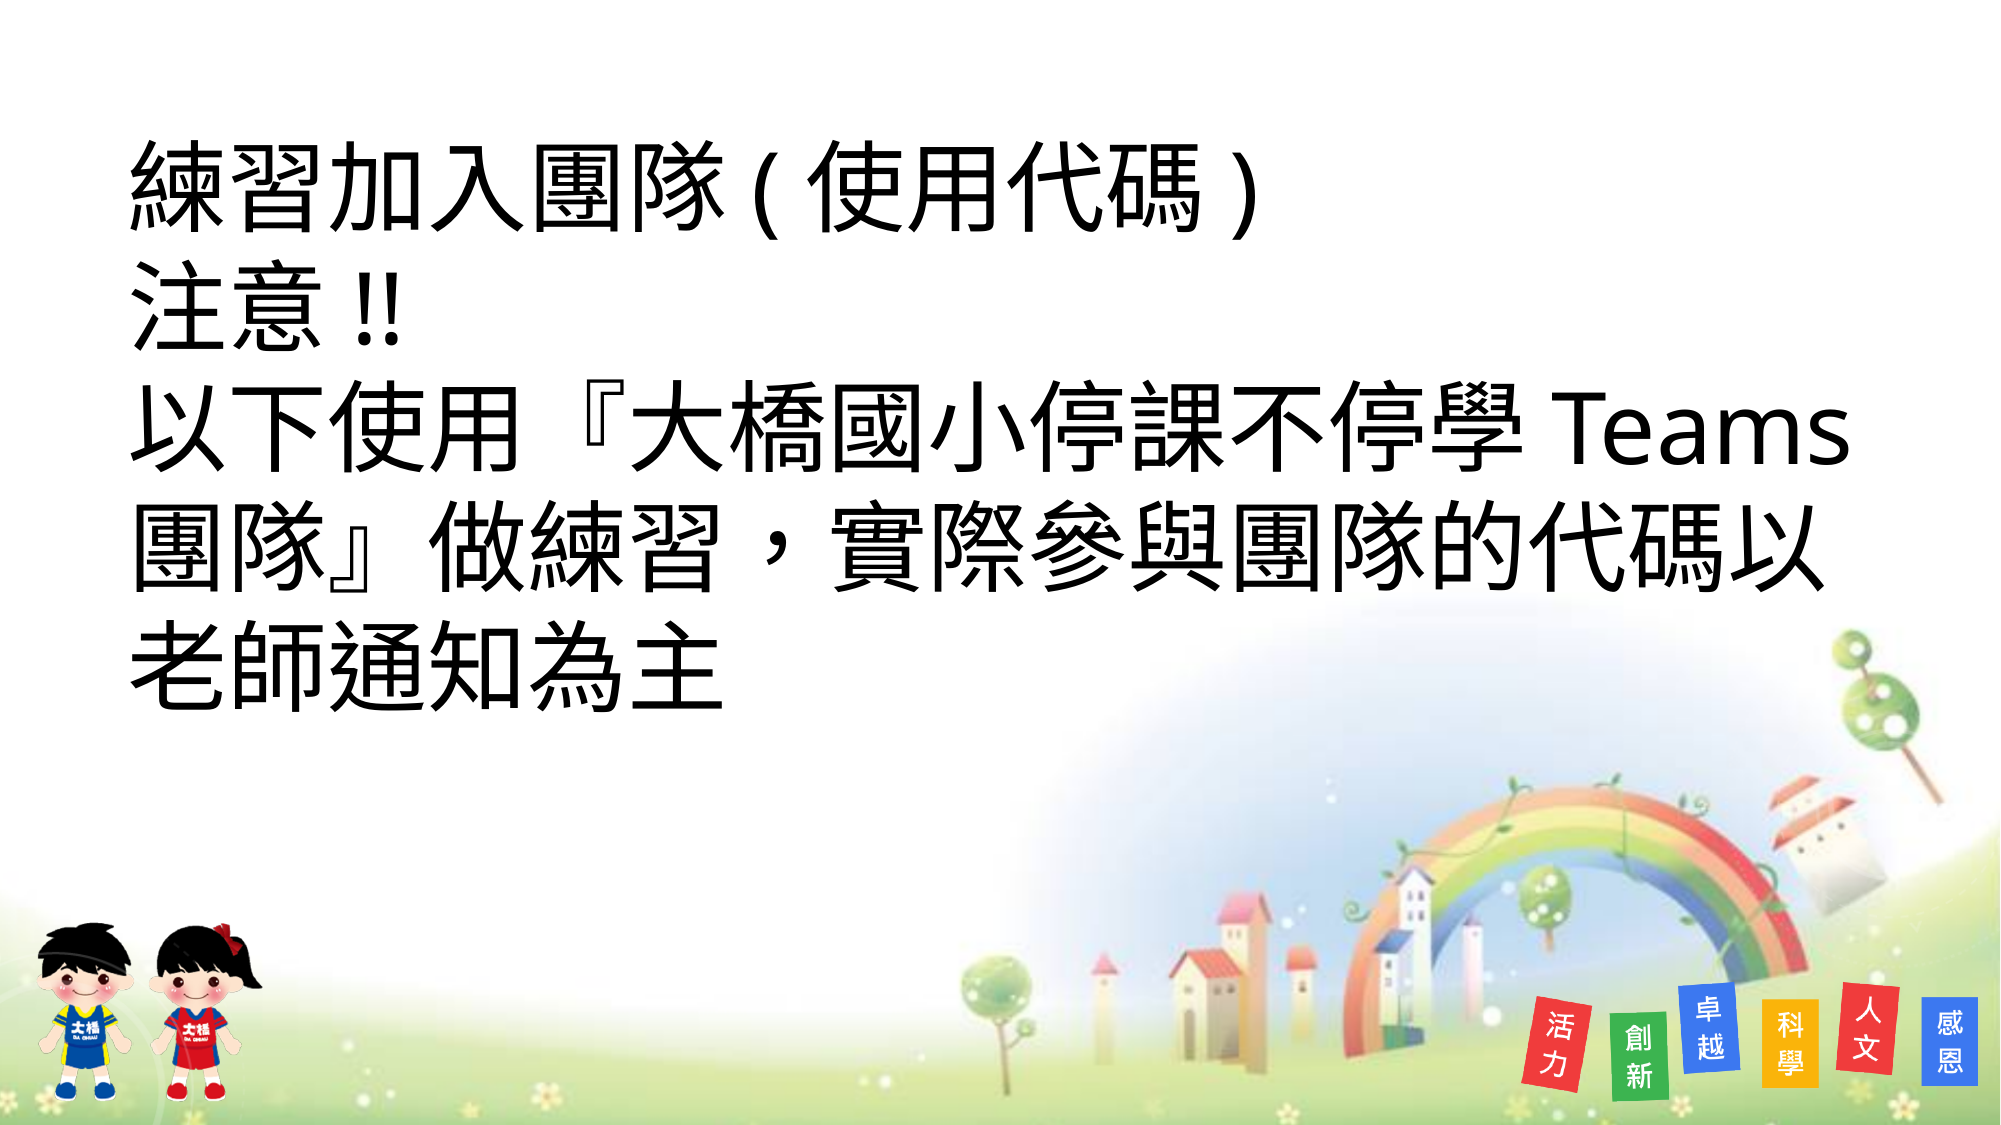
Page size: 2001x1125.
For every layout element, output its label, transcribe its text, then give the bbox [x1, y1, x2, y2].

title 練習加入團隊(使用代碼) 注意!! 以下使用『大橋國小停課不停學Teams團隊』做練習，實際參與團隊的代碼以老師通知為主 [112, 58, 1877, 912]
picture [0, 0, 2001, 1125]
